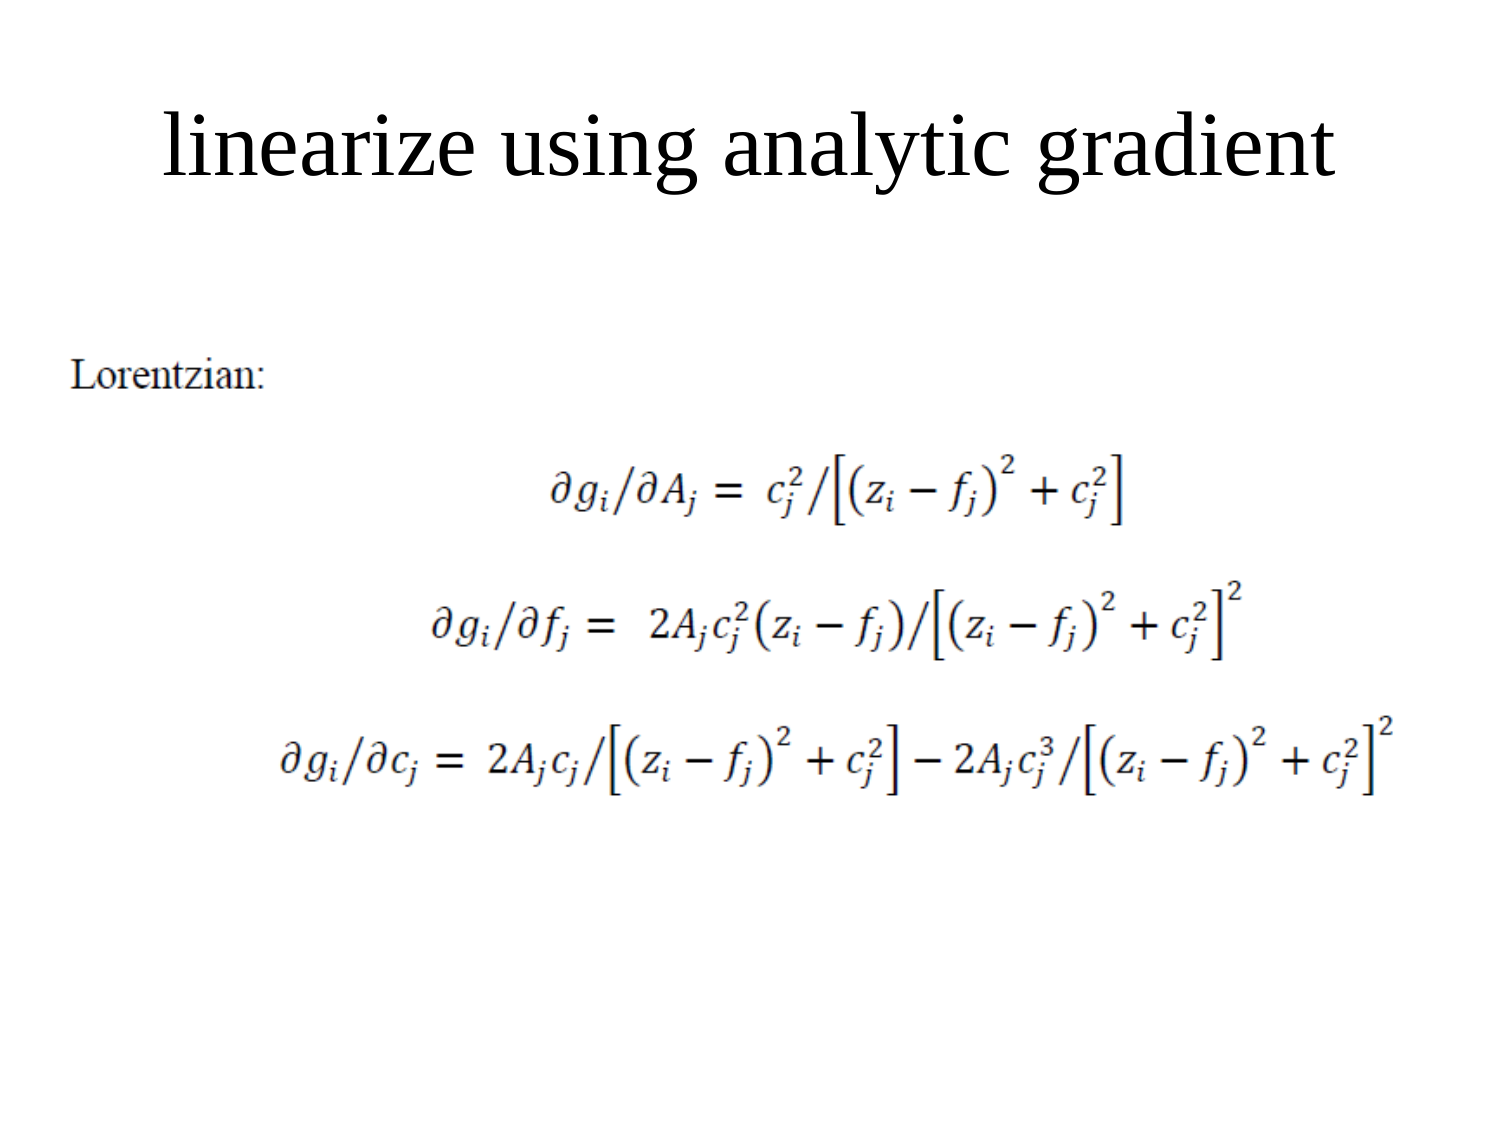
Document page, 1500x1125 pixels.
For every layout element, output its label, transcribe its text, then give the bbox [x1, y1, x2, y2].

picture [35, 324, 1490, 838]
title linearize using analytic gradient [75, 45, 1425, 233]
